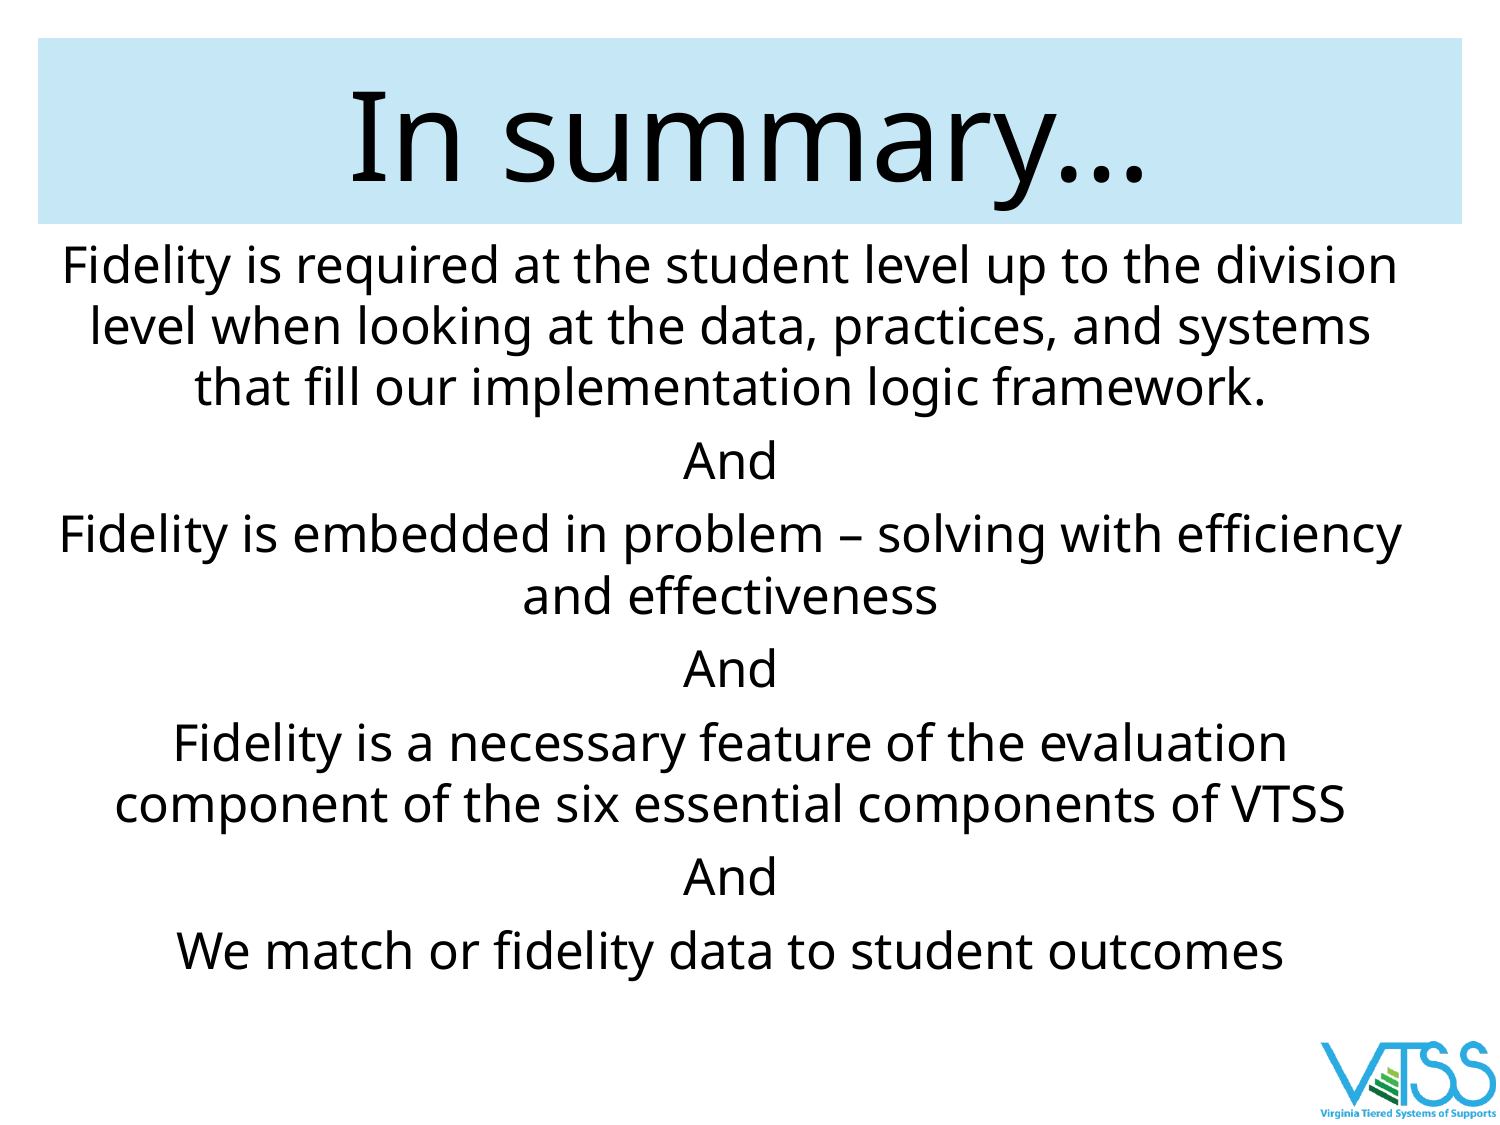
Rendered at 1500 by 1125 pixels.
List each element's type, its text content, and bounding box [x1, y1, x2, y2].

list Fidelity is required at the student level up to the division level when looking at the data, practices, and systems that fill our implementation logic framework. And Fidelity is embedded in problem – solving with efficiency and effectiveness And Fidelity is a necessary feature of the evaluation component of the six essential components of VTSS And We match or fidelity data to student outcomes [37, 225, 1425, 1125]
picture [1425, 1041, 1496, 1119]
title In summary… [37, 37, 1463, 225]
